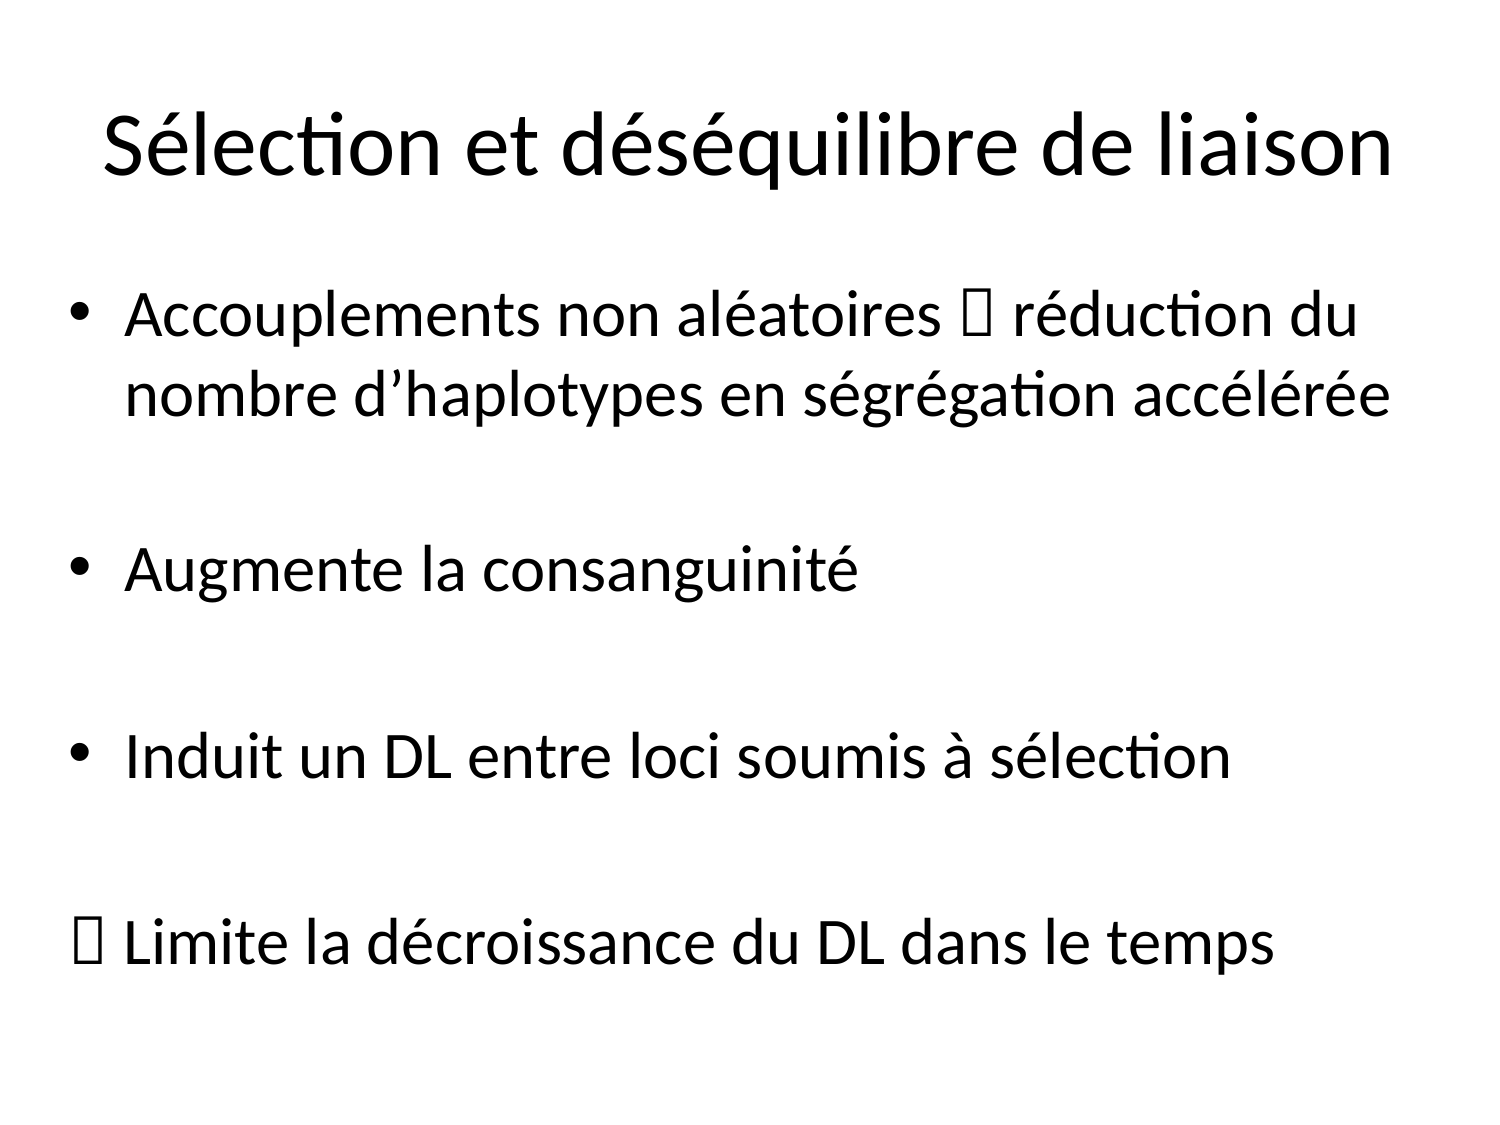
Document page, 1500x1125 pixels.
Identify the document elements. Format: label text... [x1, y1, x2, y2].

list Accouplements non aléatoires  réduction du nombre d’haplotypes en ségrégation accélérée Augmente la consanguinité Induit un DL entre loci soumis à sélection  Limite la décroissance du DL dans le temps [53, 262, 1425, 1005]
title Sélection et déséquilibre de liaison [75, 45, 1425, 233]
